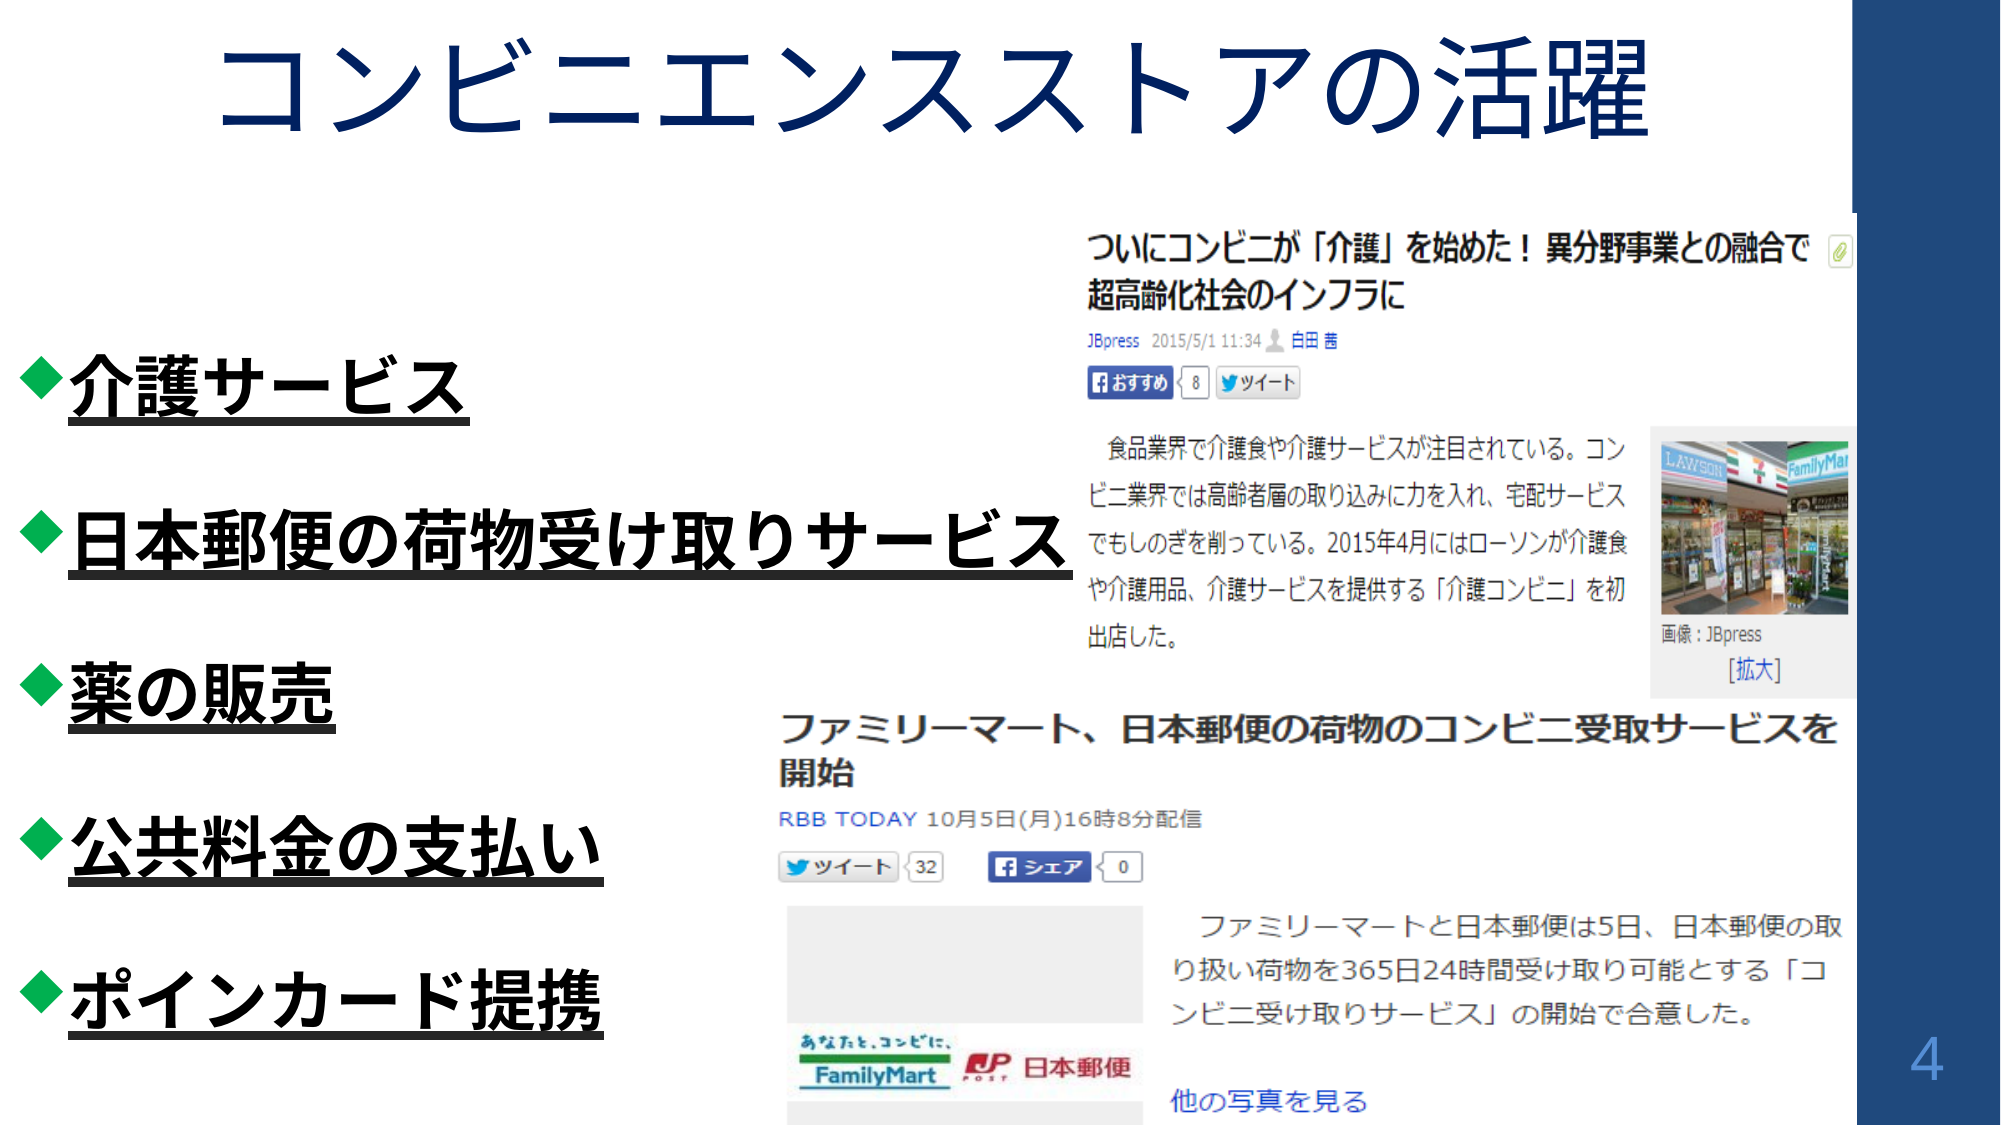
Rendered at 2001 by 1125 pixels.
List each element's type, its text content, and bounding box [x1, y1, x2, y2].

title コンビニエンスストアの活躍 [190, 26, 1810, 163]
picture [775, 213, 1857, 1125]
slide_number 4 [1864, 1012, 2000, 1110]
list 介護サービス 日本郵便の荷物受け取りサービス 薬の販売 公共料金の支払い ポインカード提携 [0, 297, 1077, 1110]
